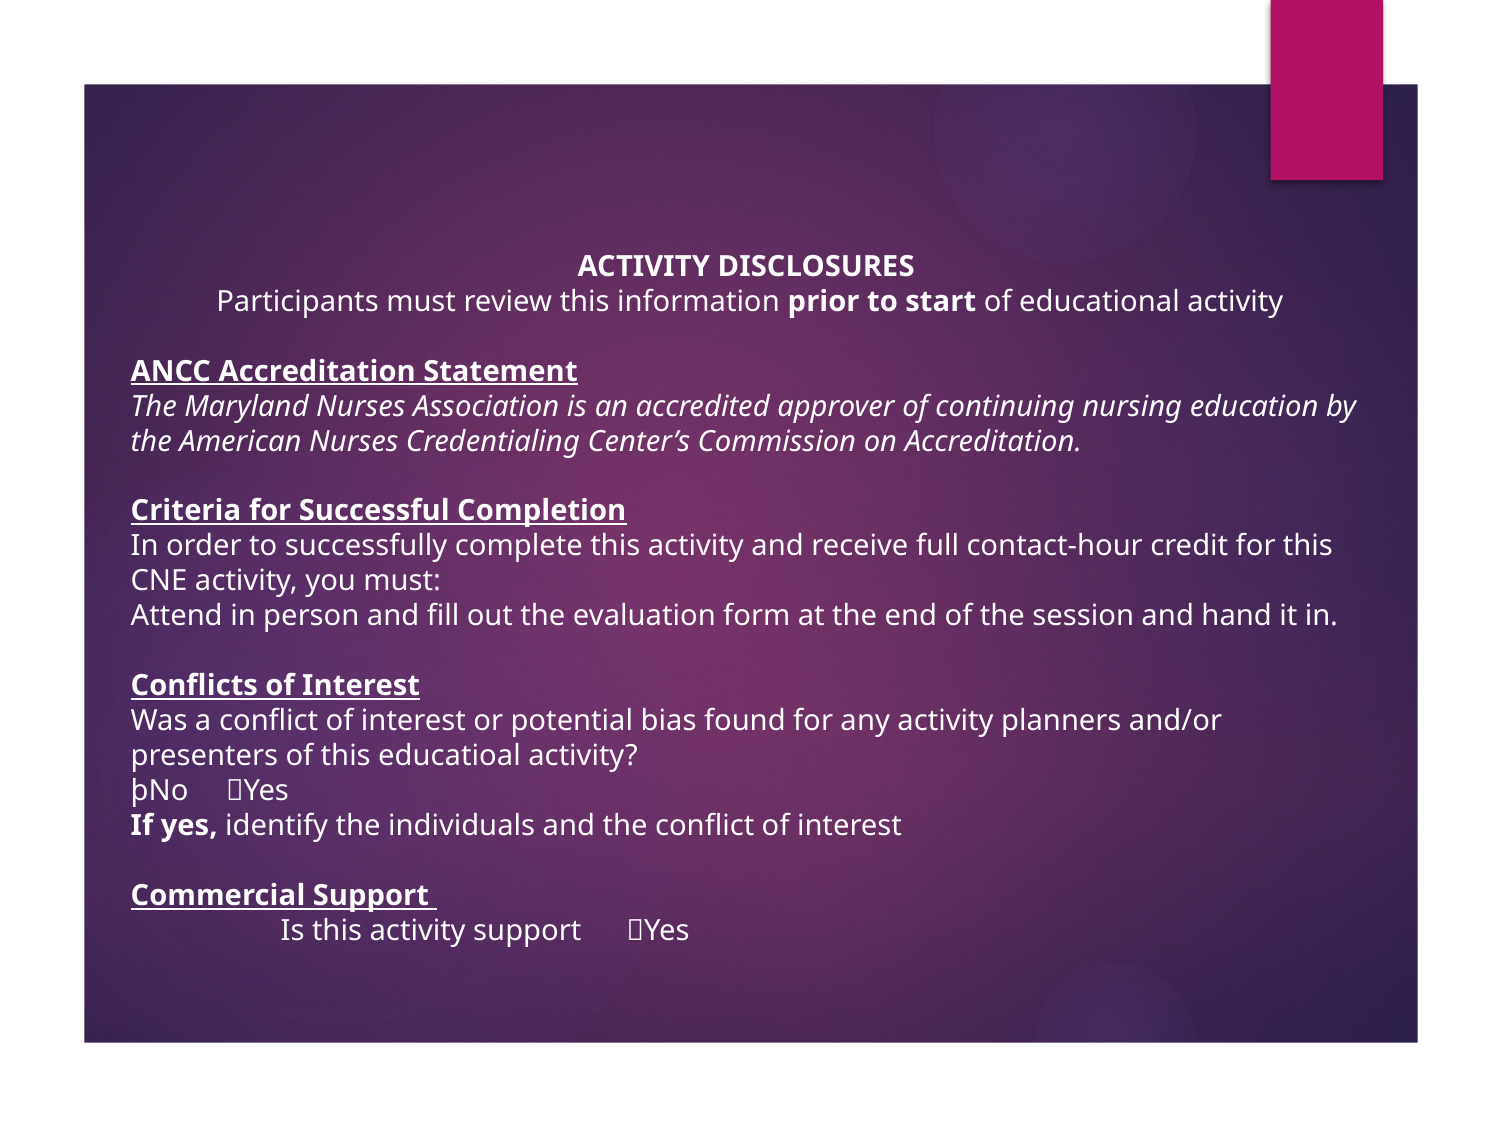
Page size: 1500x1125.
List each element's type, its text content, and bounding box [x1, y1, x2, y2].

title ACTIVITY DISCLOSURES Participants must review this information prior to start of educational activity ANCC Accreditation Statement The Maryland Nurses Association is an accredited approver of continuing nursing education by the American Nurses Credentialing Center’s Commission on Accreditation. Criteria for Successful Completion In order to successfully complete this activity and receive full contact-hour credit for this CNE activity, you must: Attend in person and fill out the evaluation form at the end of the session and hand it in. Conflicts of Interest Was a conflict of interest or potential bias found for any activity planners and/or presenters of this educatioal activity? þNo Yes If yes, identify the individuals and the conflict of interest Commercial Support Is this activity support Yes [115, 239, 1385, 1014]
